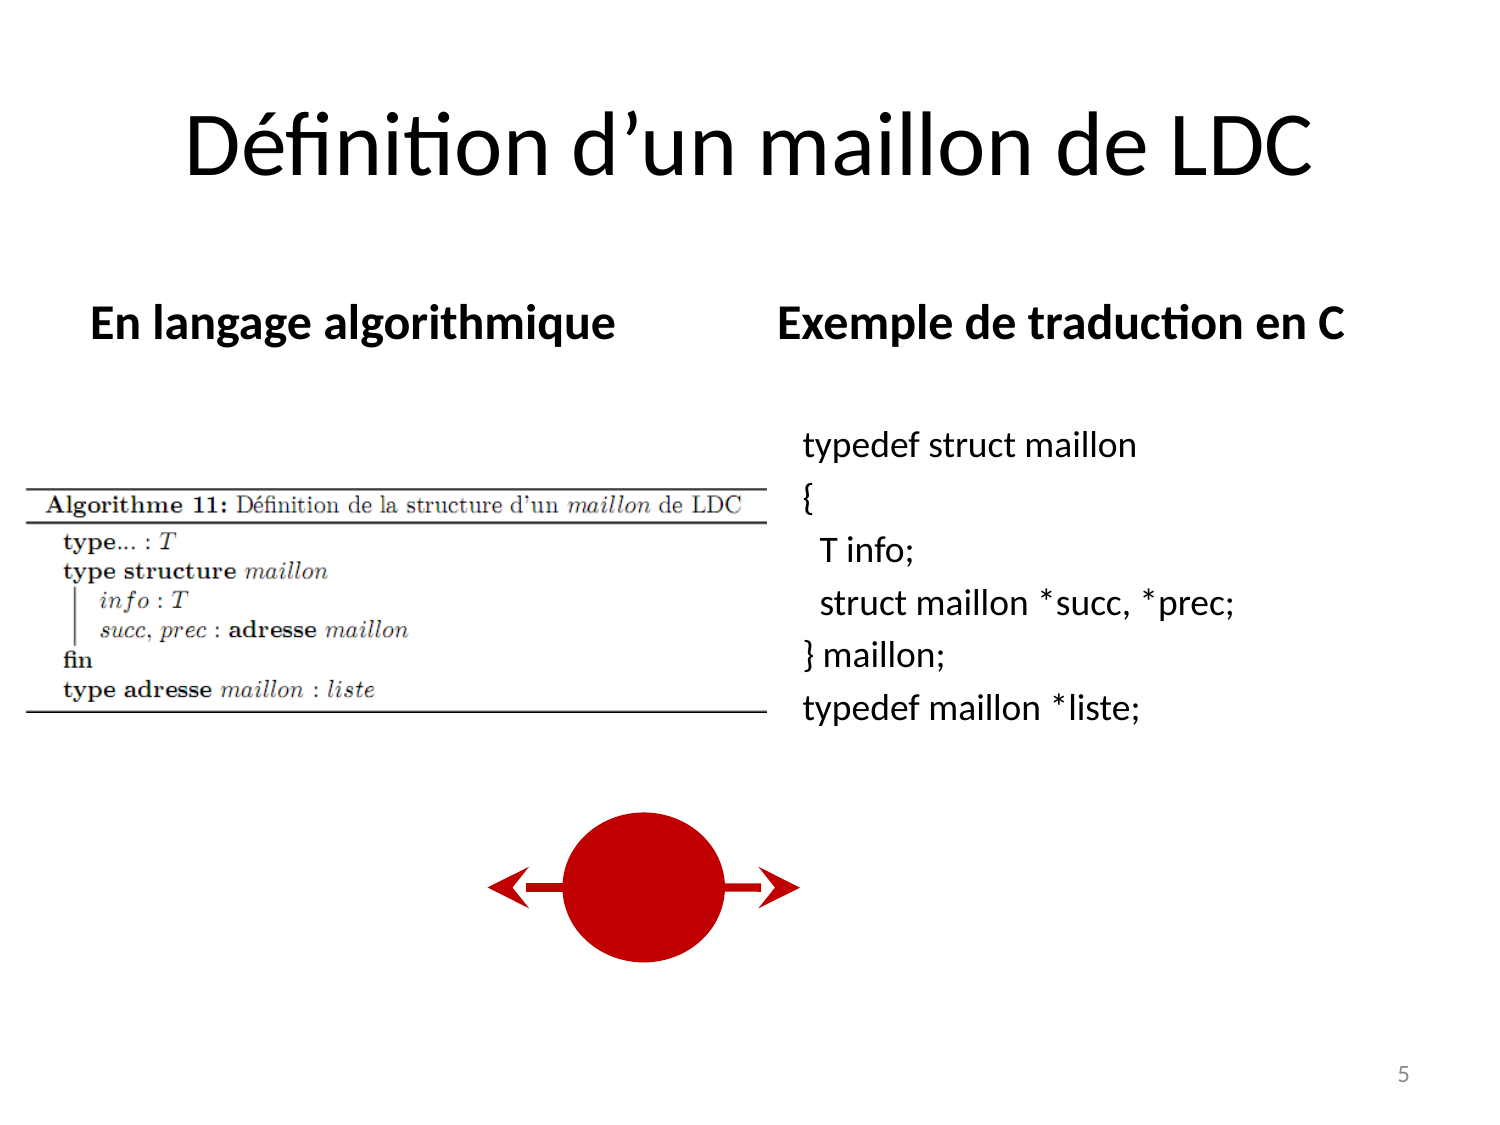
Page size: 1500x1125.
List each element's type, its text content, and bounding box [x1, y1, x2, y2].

picture [24, 487, 768, 713]
title Définition d’un maillon de LDC [75, 45, 1425, 233]
slide_number 5 [1074, 1042, 1425, 1103]
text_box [562, 812, 801, 963]
list typedef struct maillon { T info; struct maillon *succ, *prec; } maillon; typedef maillon *liste; [787, 412, 1425, 838]
list Exemple de traduction en C [761, 251, 1425, 357]
list En langage algorithmique [75, 251, 738, 357]
